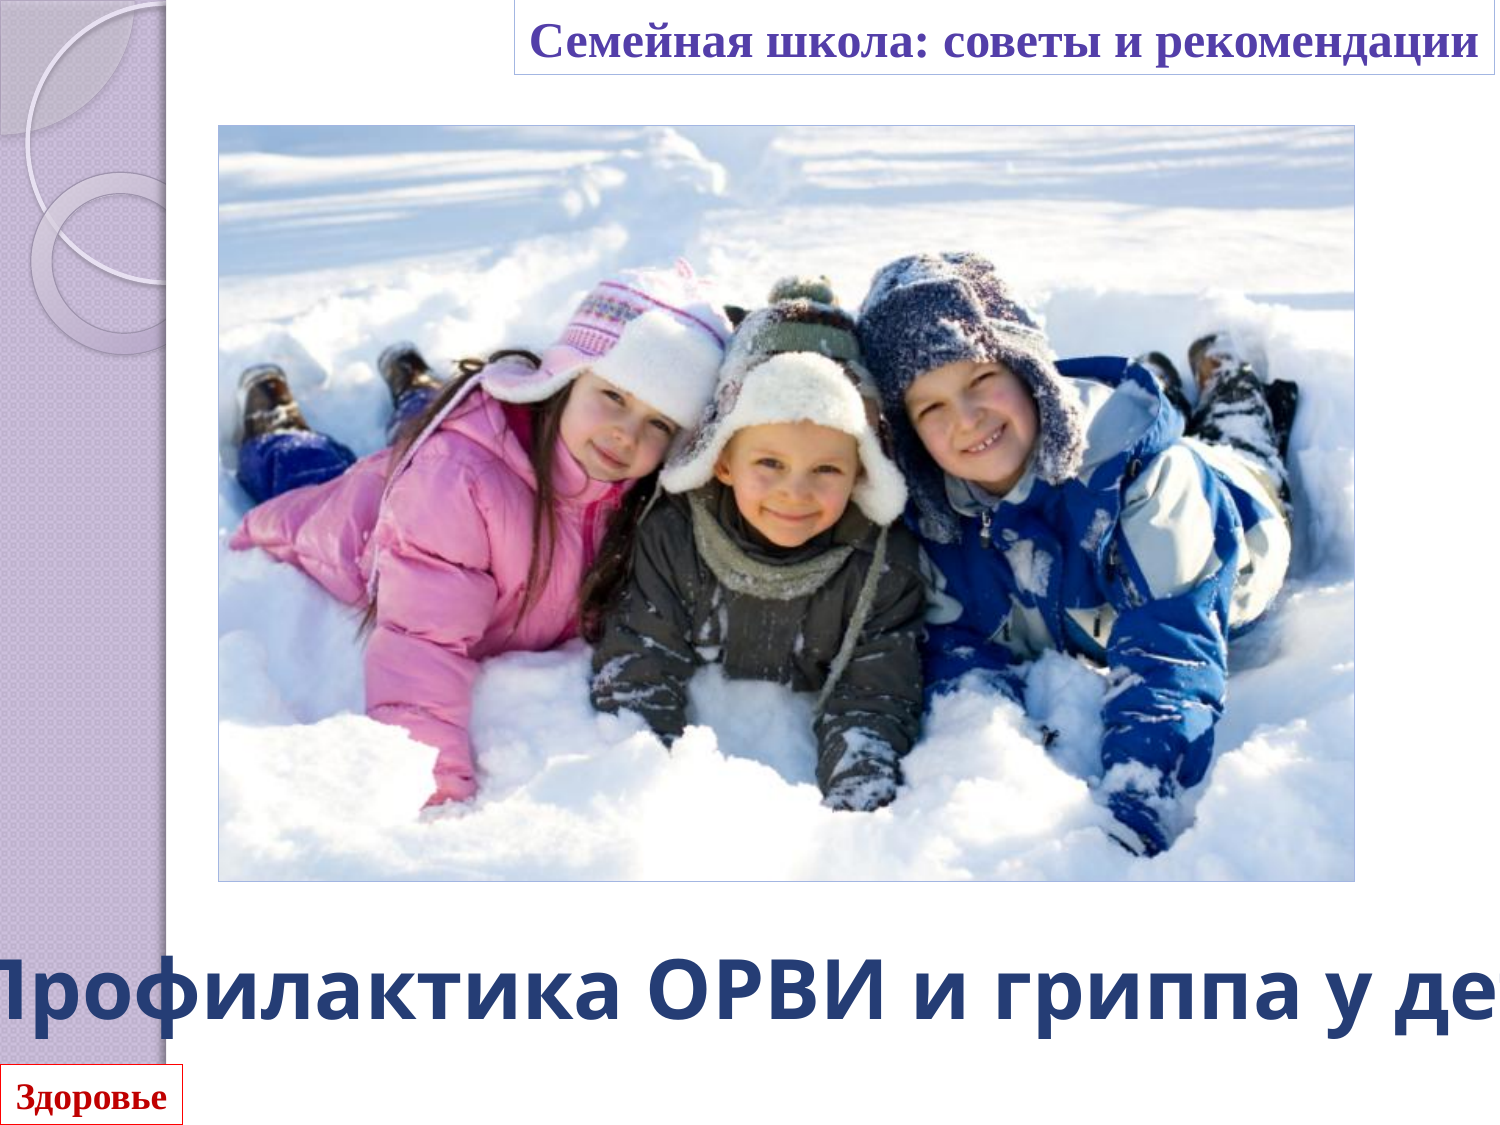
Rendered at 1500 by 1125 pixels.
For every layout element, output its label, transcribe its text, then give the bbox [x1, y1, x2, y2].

picture [218, 125, 1355, 882]
text_box Здоровье [0, 1064, 183, 1125]
text_box Профилактика ОРВИ и гриппа у детей [0, 928, 1500, 1044]
text_box Семейная школа: советы и рекомендации [514, 0, 1495, 75]
